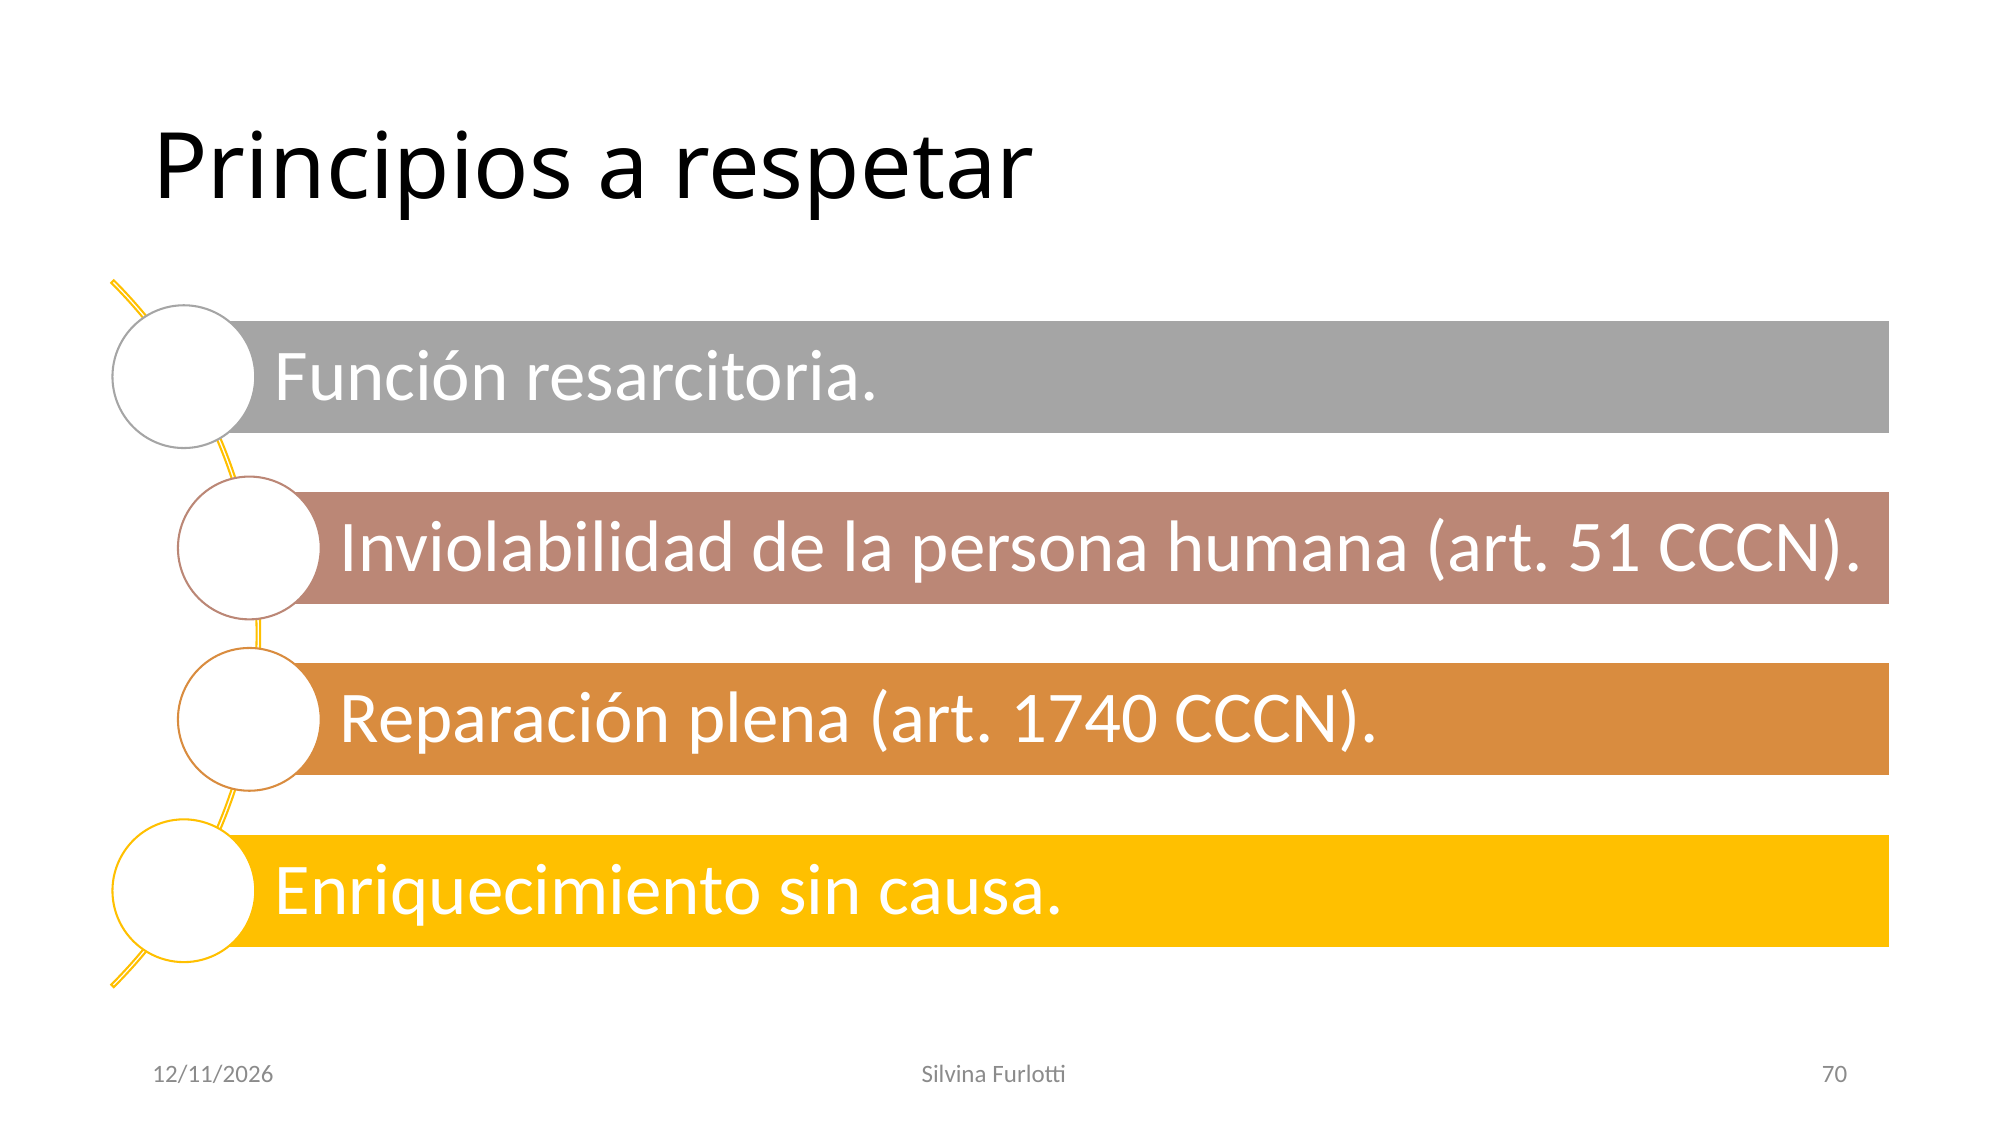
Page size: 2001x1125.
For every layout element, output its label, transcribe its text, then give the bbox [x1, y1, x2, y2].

footer Silvina Furlotti [662, 1042, 1338, 1103]
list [99, 262, 1900, 1005]
title Principios a respetar [137, 59, 1863, 262]
slide_number 70 [1412, 1042, 1863, 1103]
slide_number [137, 1042, 588, 1103]
